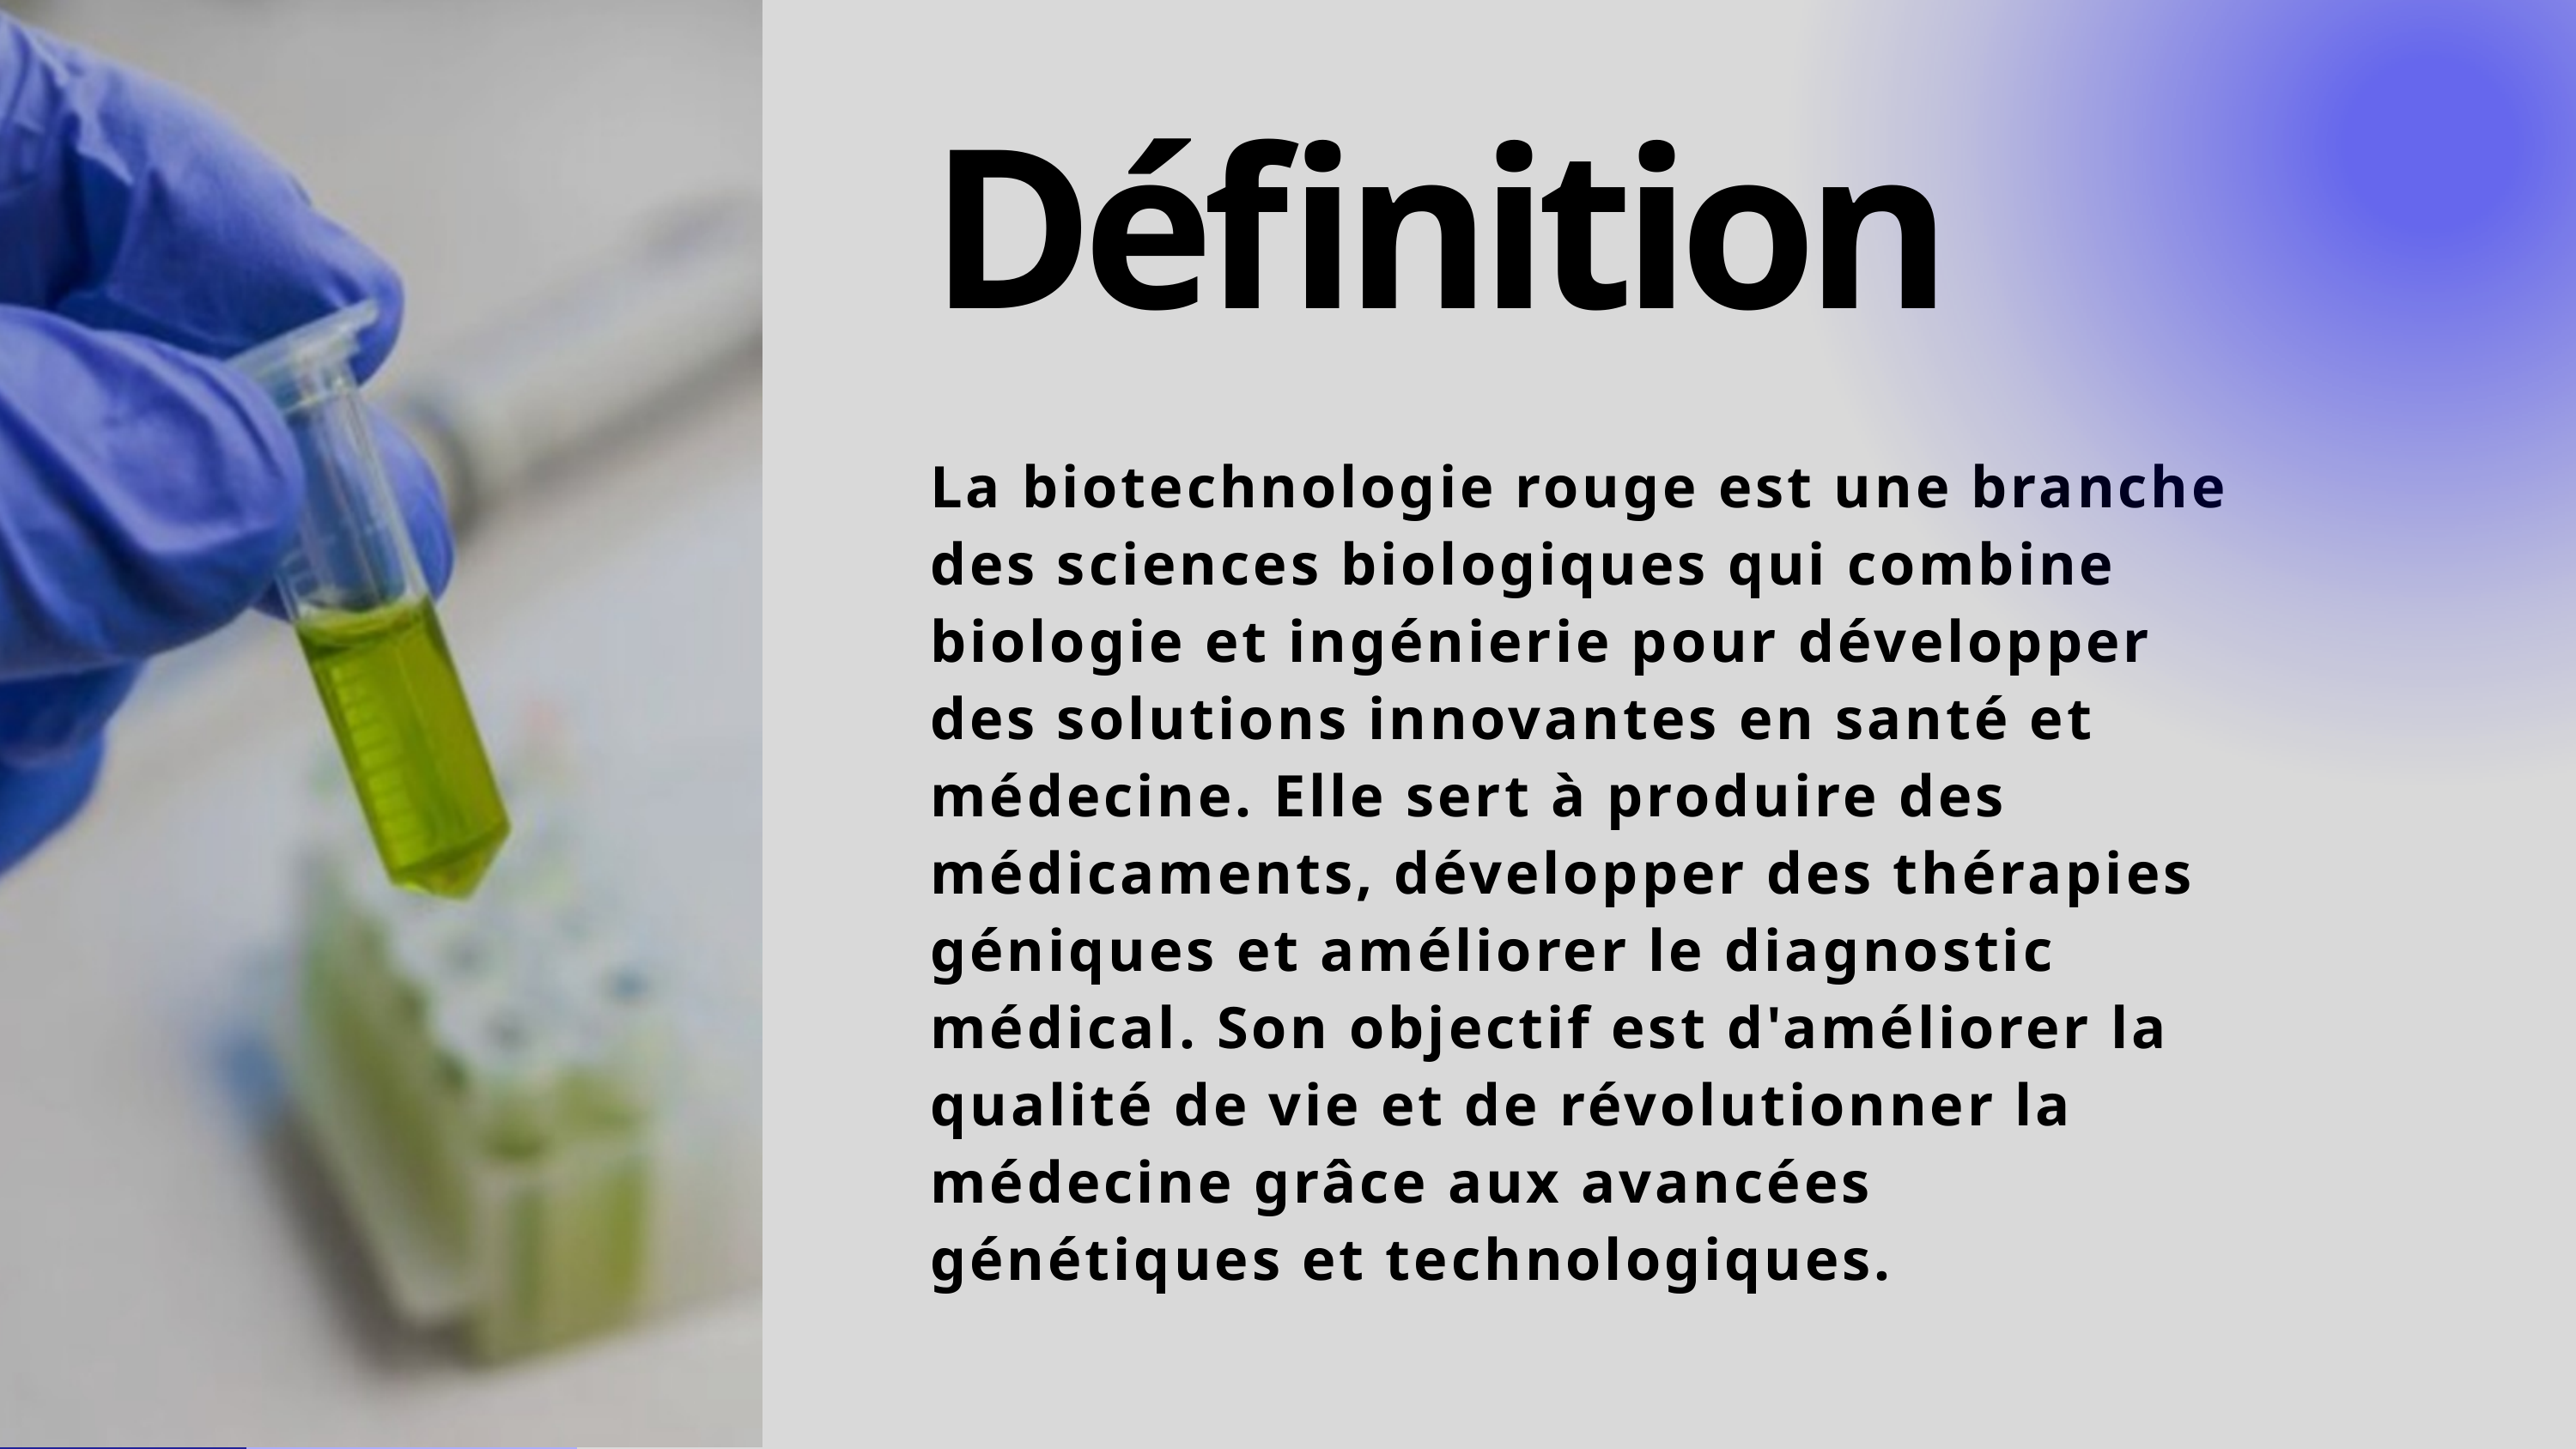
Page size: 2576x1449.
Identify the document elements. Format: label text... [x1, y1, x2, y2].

text_box Définition [930, 144, 1955, 354]
text_box La biotechnologie rouge est une branche des sciences biologiques qui combine biologie et ingénierie pour développer des solutions innovantes en santé et médecine. Elle sert à produire des médicaments, développer des thérapies géniques et améliorer le diagnostic médical. Son objectif est d'améliorer la qualité de vie et de révolutionner la médecine grâce aux avancées génétiques et technologiques. [930, 442, 2244, 1293]
text_box [1787, 0, 2576, 789]
picture [0, 0, 763, 1447]
